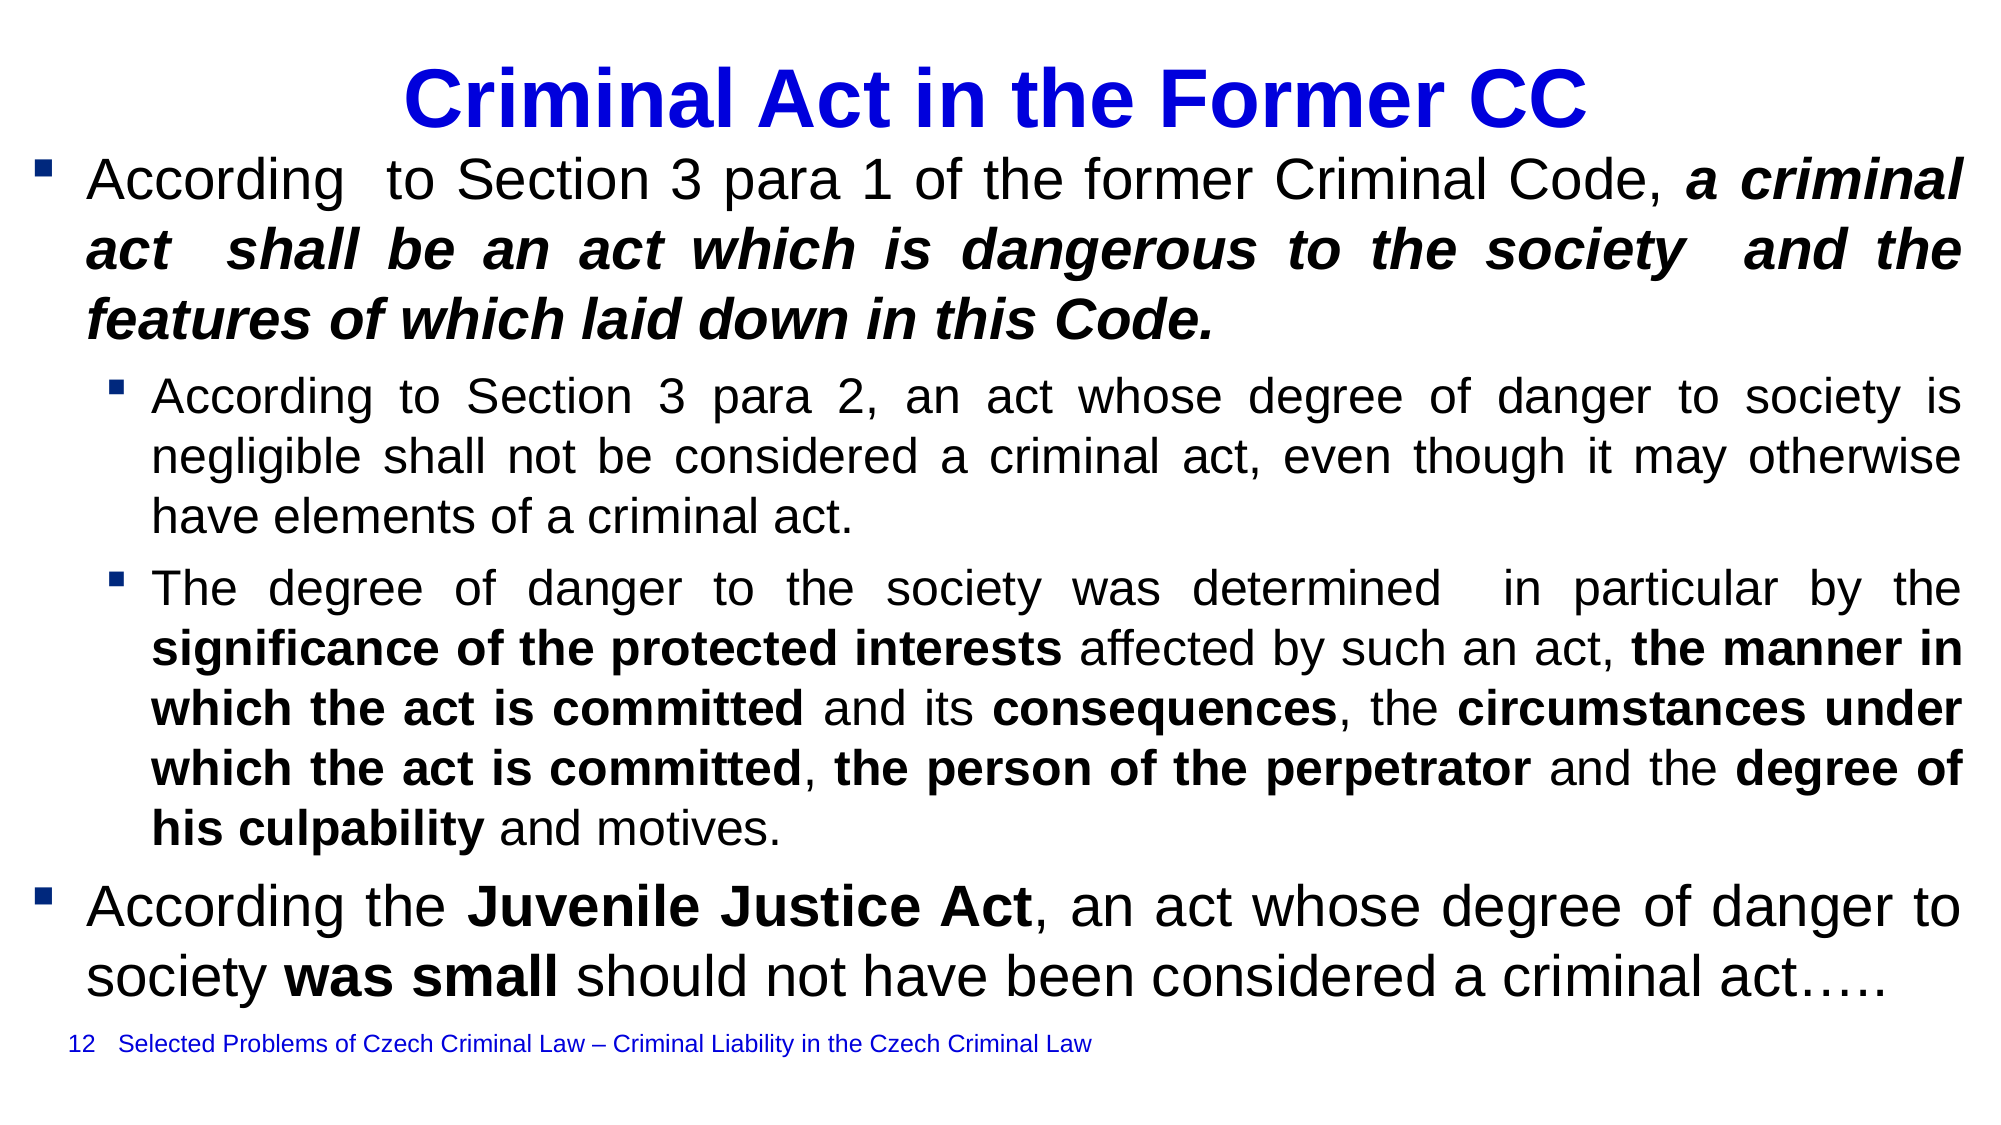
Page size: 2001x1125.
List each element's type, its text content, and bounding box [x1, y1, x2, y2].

footer Selected Problems of Czech Criminal Law – Criminal Liability in the Czech Criminal Law [118, 1021, 1418, 1063]
list According to Section 3 para 1 of the former Criminal Code, a criminal act shall be an act which is dangerous to the society and the features of which laid down in this Code. According to Section 3 para 2, an act whose degree of danger to society is negligible shall not be considered a criminal act, even though it may otherwise have elements of a criminal act. The degree of danger to the society was determined in particular by the significance of the protected interests affected by such an act, the manner in which the act is committed and its consequences, the circumstances under which the act is committed, the person of the perpetrator and the degree of his culpability and motives. According the Juvenile Justice Act, an act whose degree of danger to society was small should not have been considered a criminal act….. [30, 140, 1964, 816]
title Criminal Act in the Former CC [333, 60, 1661, 141]
slide_number 12 [67, 1021, 110, 1063]
